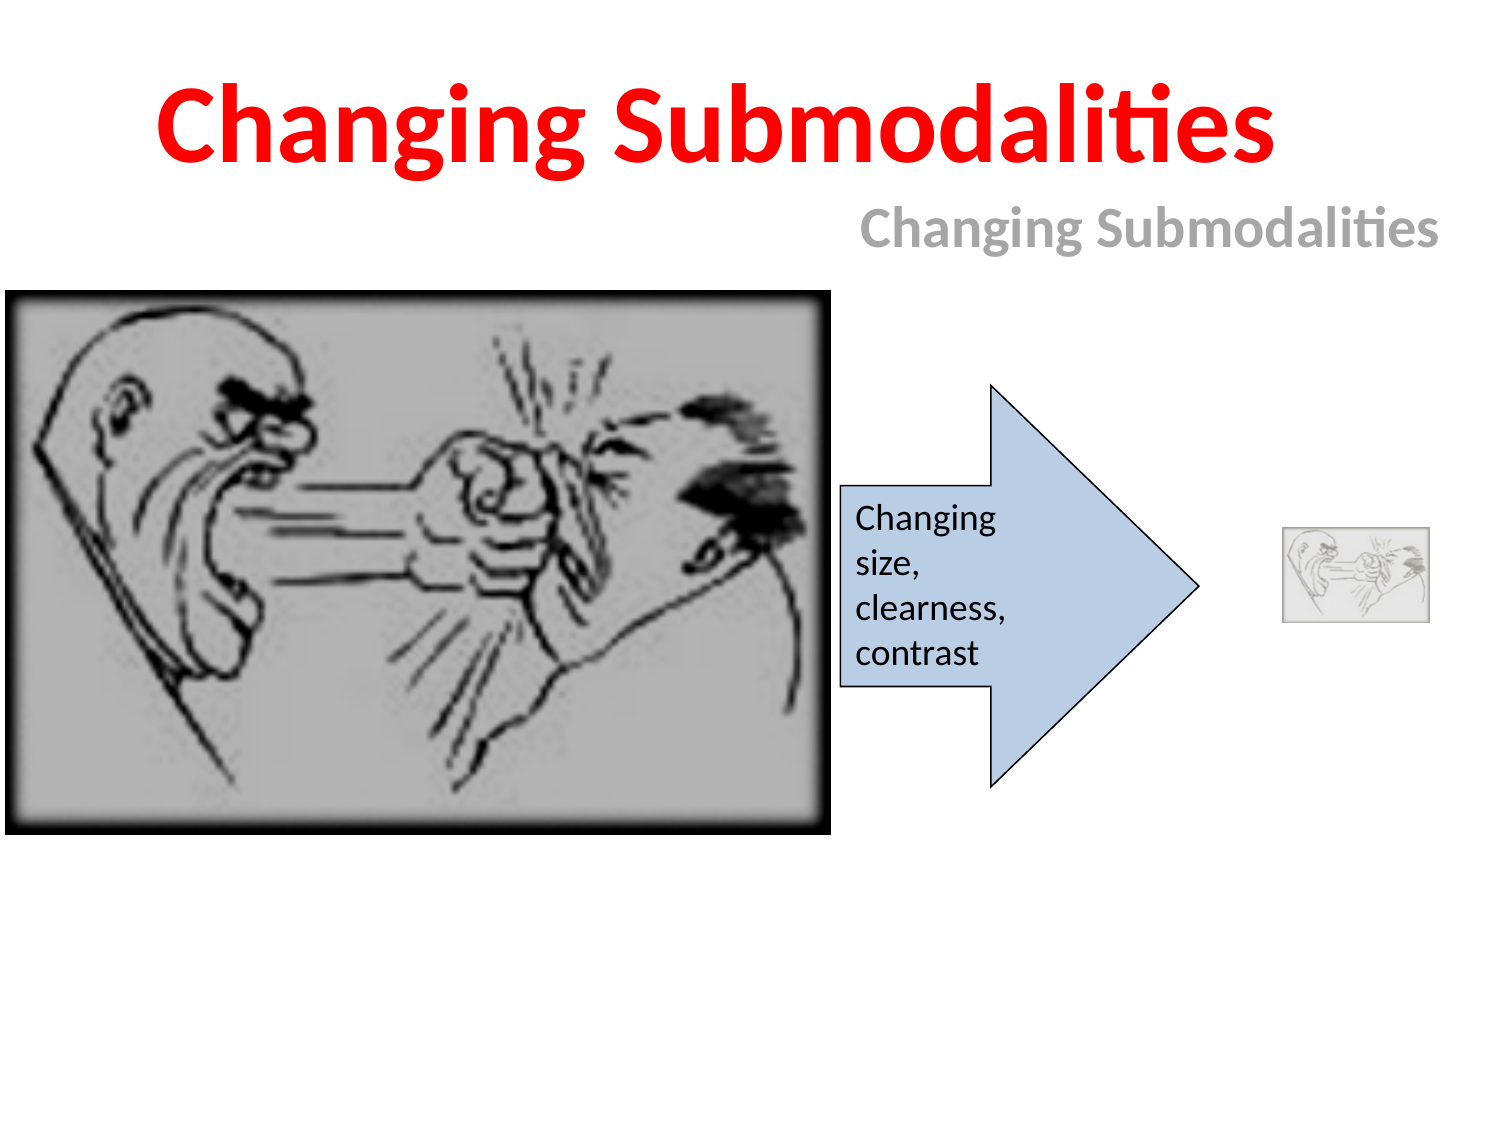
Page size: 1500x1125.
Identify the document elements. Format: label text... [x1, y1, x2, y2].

text_box Changing size, clearness, contrast [840, 385, 1199, 787]
text_box Changing Submodalities [845, 181, 1455, 267]
text_box Changing Submodalities [142, 42, 1292, 193]
picture [1281, 526, 1430, 624]
picture [5, 290, 832, 835]
